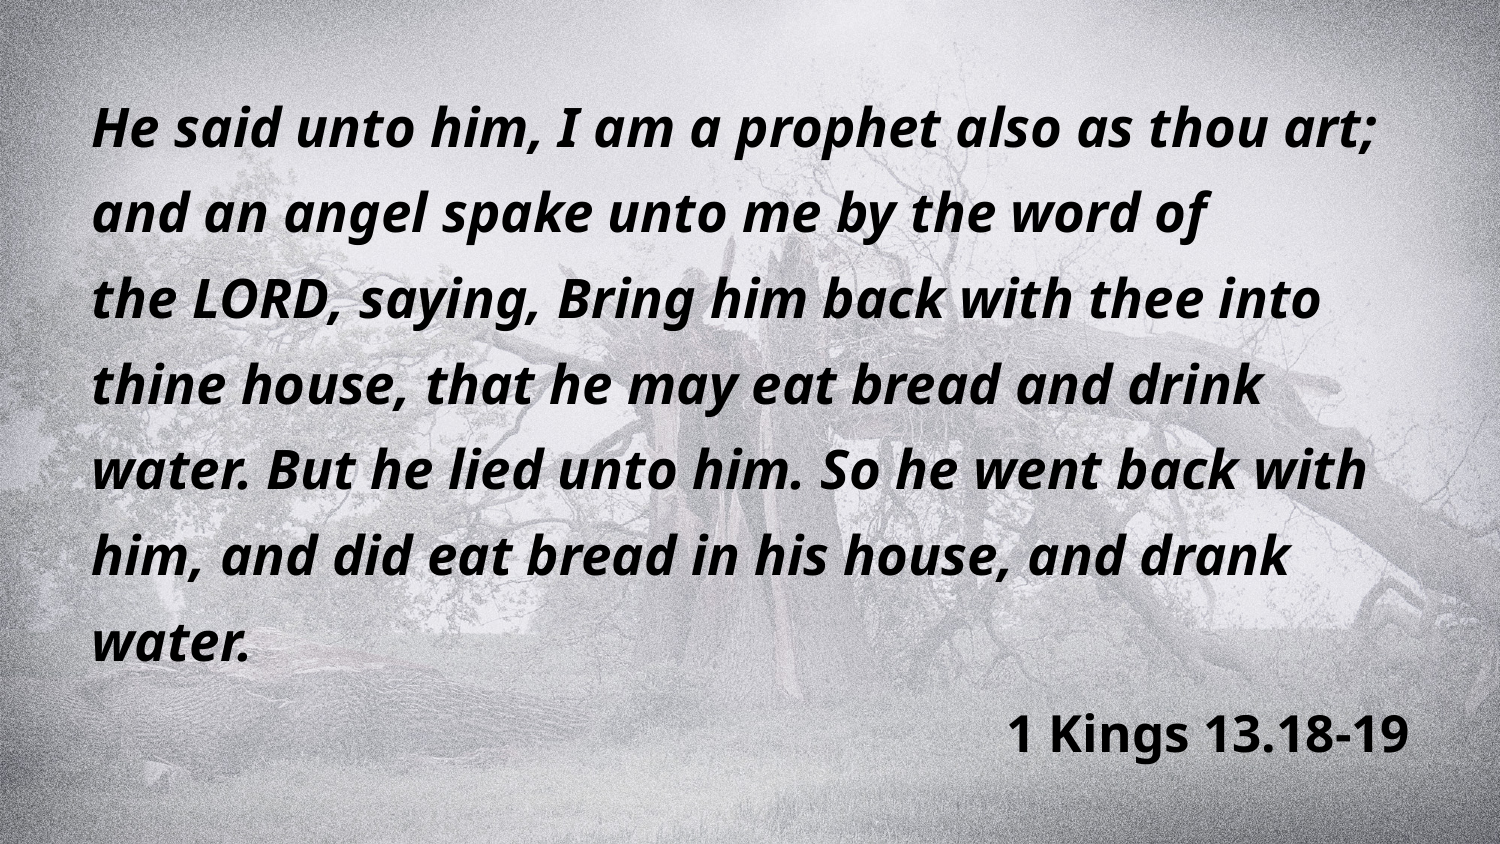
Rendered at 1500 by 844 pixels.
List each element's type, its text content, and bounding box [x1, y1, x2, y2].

picture [0, 0, 1500, 844]
list He said unto him, I am a prophet also as thou art; and an angel spake unto me by the word of the Lord, saying, Bring him back with thee into thine house, that he may eat bread and drink water. But he lied unto him. So he went back with him, and did eat bread in his house, and drank water. 1 Kings 13.18-19 [76, 69, 1426, 781]
